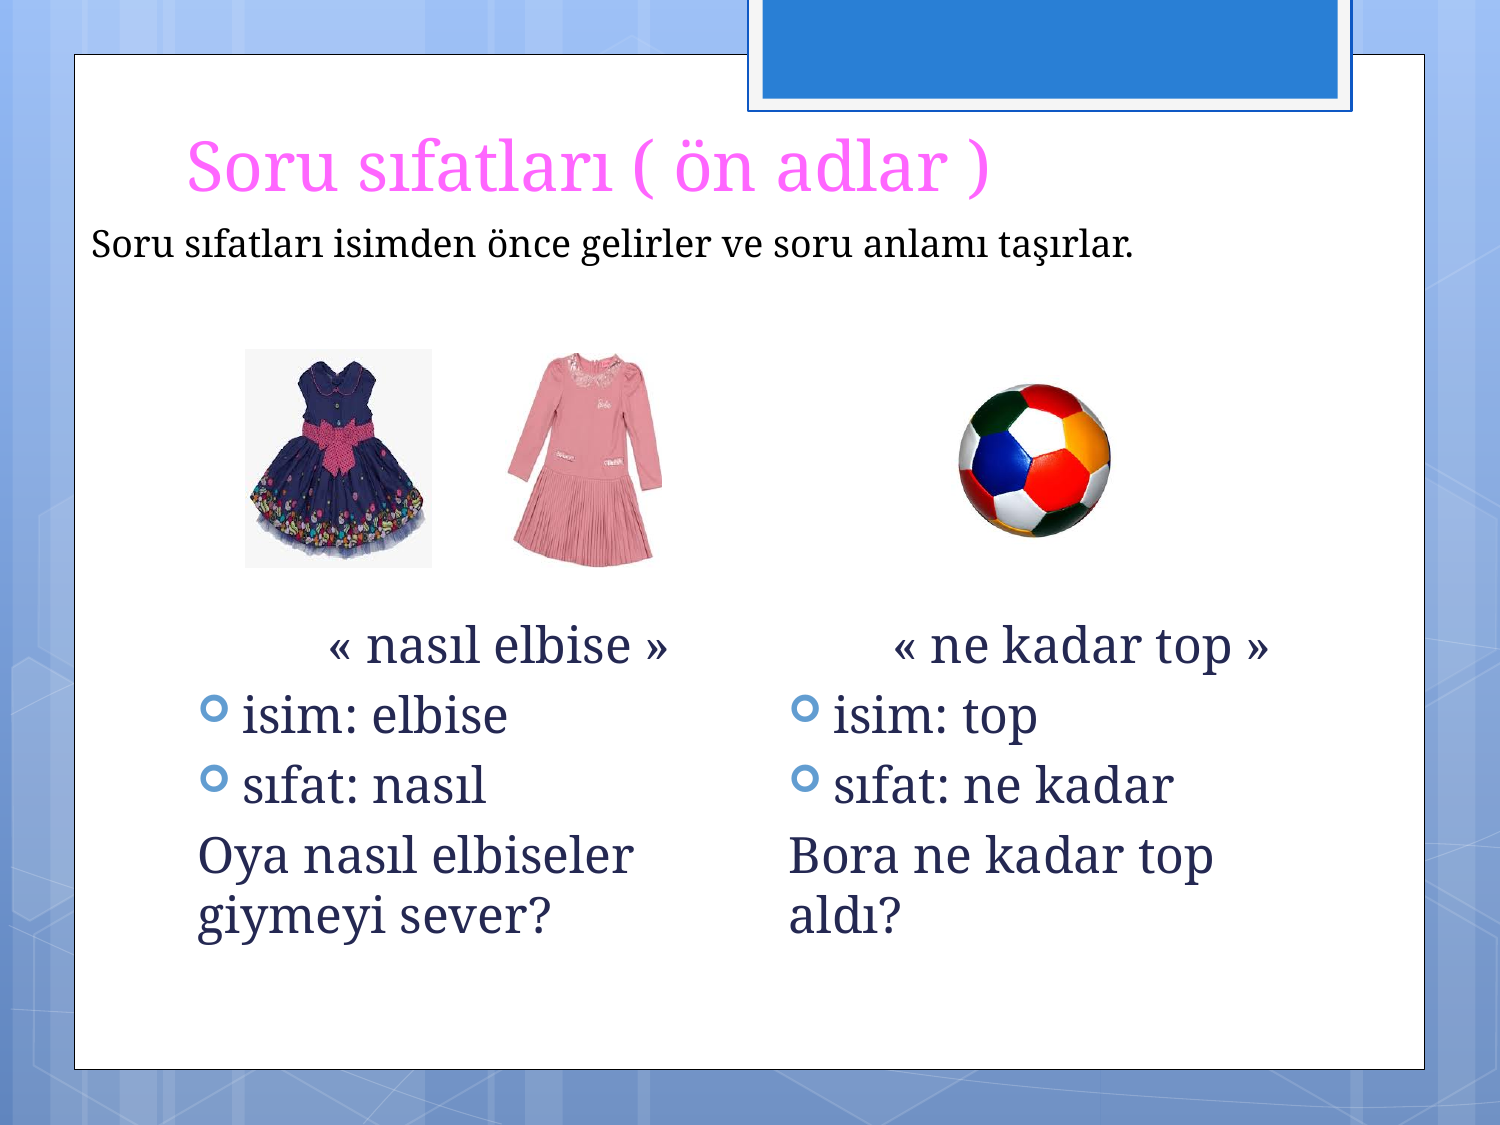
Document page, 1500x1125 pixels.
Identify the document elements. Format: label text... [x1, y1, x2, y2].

list « ne kadar top » isim: top sıfat: ne kadar Bora ne kadar top aldı? [761, 326, 1323, 988]
picture [245, 349, 432, 569]
title Soru sıfatları ( ön adlar ) [171, 113, 1324, 213]
picture [505, 353, 662, 569]
text_box Soru sıfatları isimden önce gelirler ve soru anlamı taşırlar. [76, 212, 1151, 272]
list « nasıl elbise » isim: elbise sıfat: nasıl Oya nasıl elbiseler giymeyi sever? [171, 326, 733, 988]
picture [951, 375, 1117, 547]
